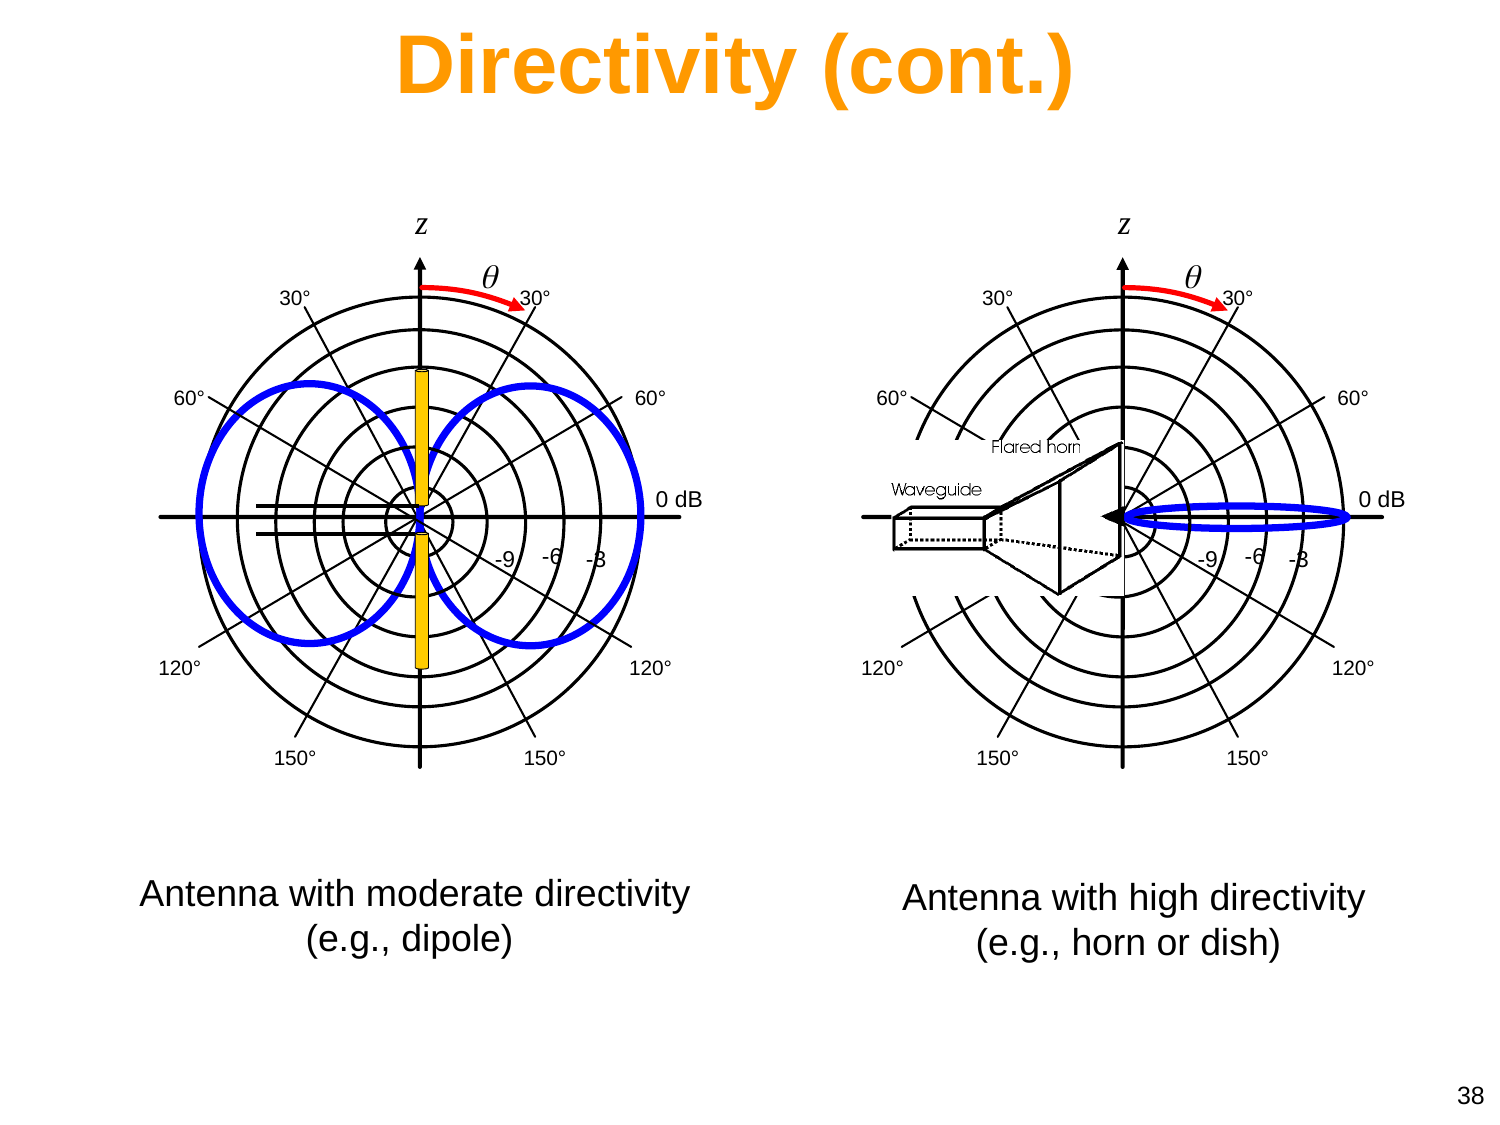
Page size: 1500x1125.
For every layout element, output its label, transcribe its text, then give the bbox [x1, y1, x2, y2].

text_box Directivity (cont.) [37, 10, 1435, 109]
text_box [814, 211, 1421, 770]
text_box Antenna with high directivity (e.g., horn or dish) [887, 865, 1381, 970]
slide_number 38 [1149, 1065, 1500, 1125]
text_box Antenna with moderate directivity (e.g., dipole) [124, 861, 706, 967]
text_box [112, 211, 718, 770]
